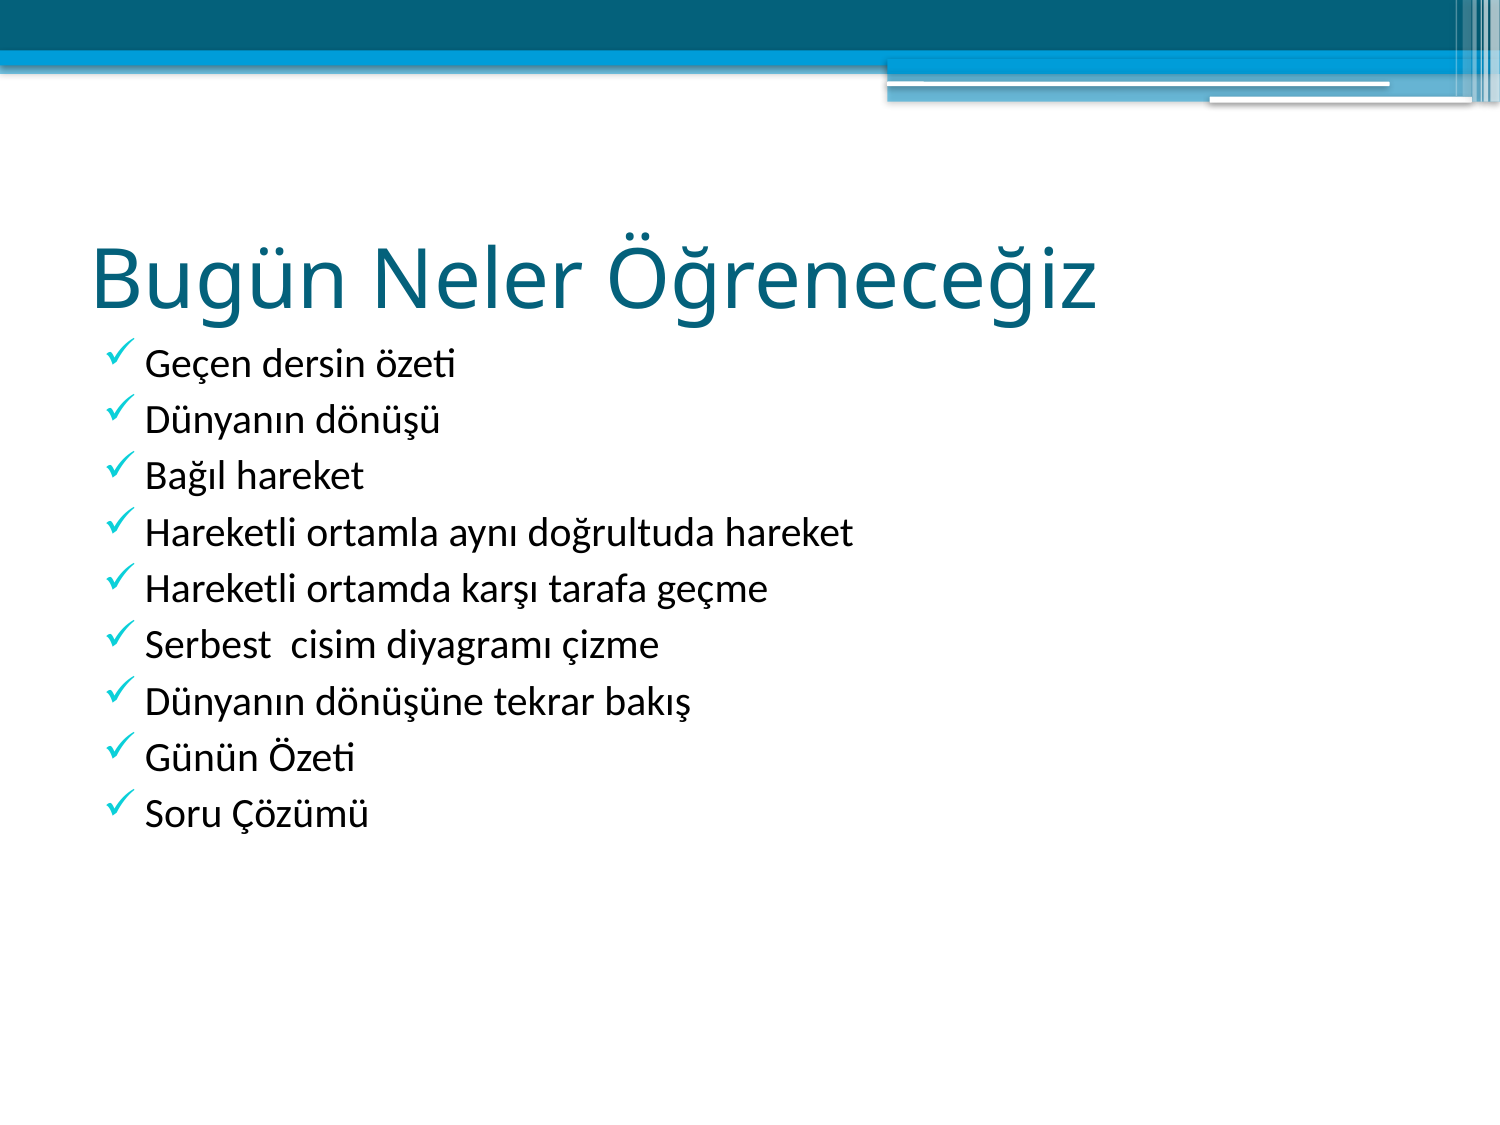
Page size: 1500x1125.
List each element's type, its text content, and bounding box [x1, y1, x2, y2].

list Geçen dersin özeti Dünyanın dönüşü Bağıl hareket Hareketli ortamla aynı doğrultuda hareket Hareketli ortamda karşı tarafa geçme Serbest cisim diyagramı çizme Dünyanın dönüşüne tekrar bakış Günün Özeti Soru Çözümü [70, 328, 1425, 1079]
title Bugün Neler Öğreneceğiz [75, 187, 1425, 328]
